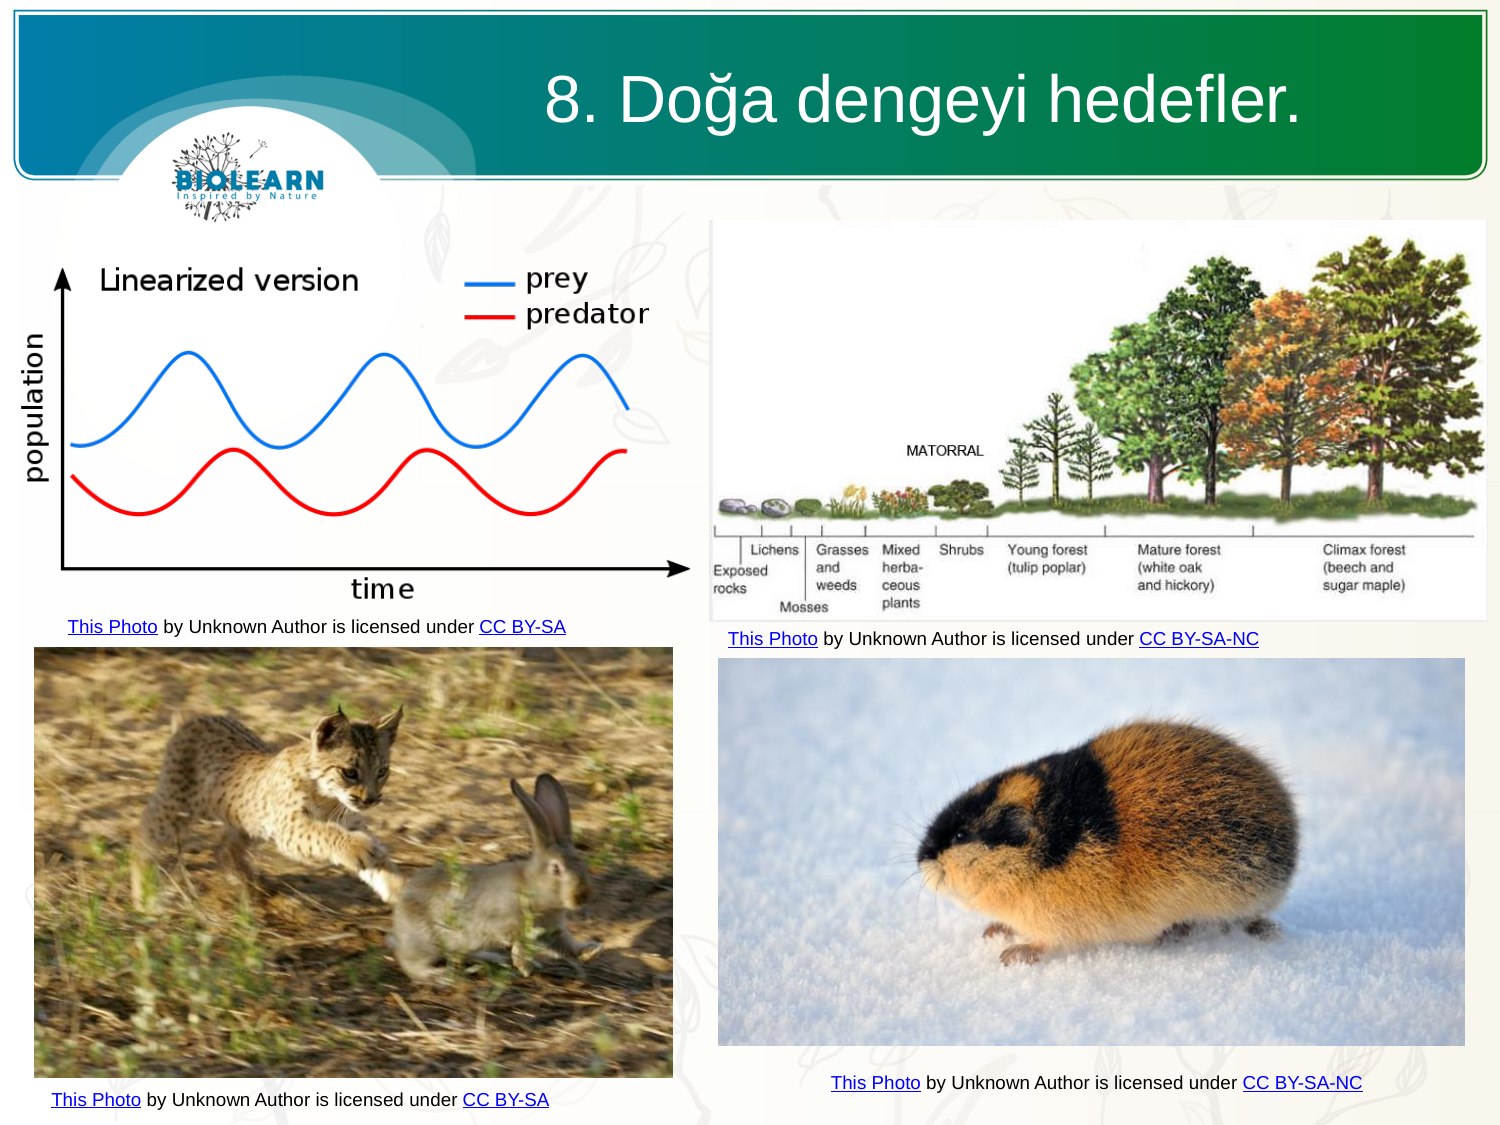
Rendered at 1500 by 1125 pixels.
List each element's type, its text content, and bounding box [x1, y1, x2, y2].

text_box This Photo by Unknown Author is licensed under CC BY-SA [60, 615, 613, 645]
text_box This Photo by Unknown Author is licensed under CC BY-SA [43, 1079, 578, 1118]
text_box This Photo by Unknown Author is licensed under CC BY-SA-NC [720, 623, 1300, 657]
title 8. Doğa dengeyi hedefler. [347, 18, 1500, 174]
text_box This Photo by Unknown Author is licensed under CC BY-SA-NC [823, 1063, 1481, 1101]
picture [0, 0, 1500, 1125]
